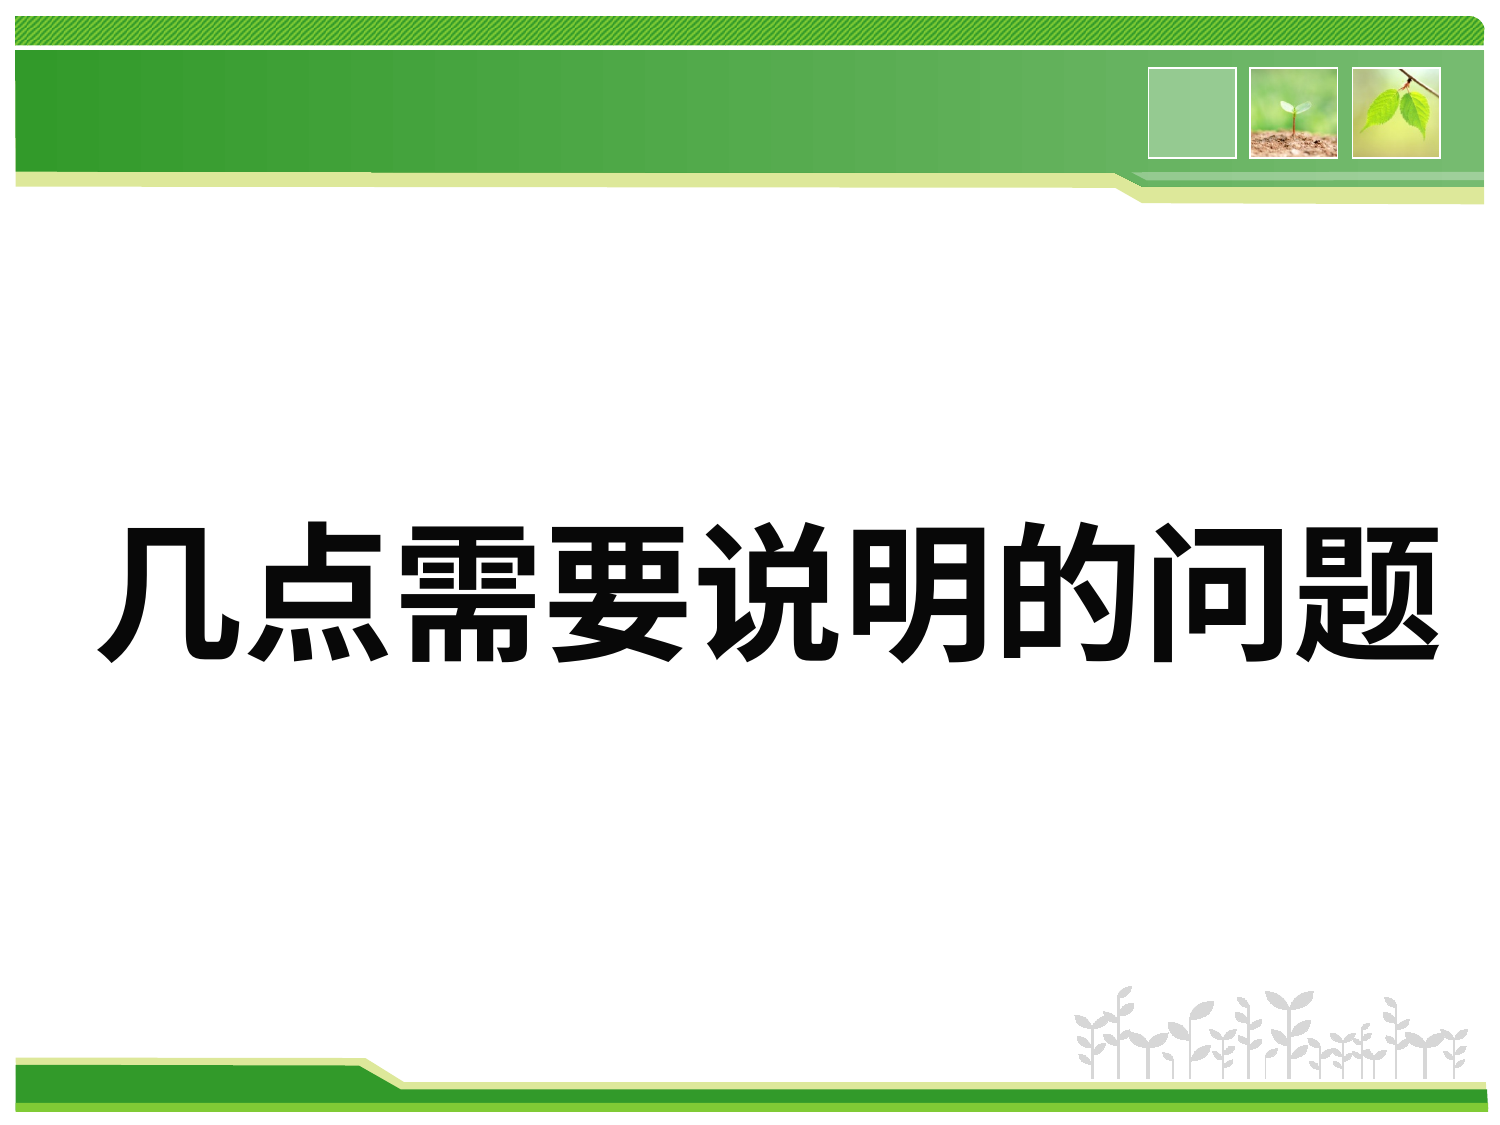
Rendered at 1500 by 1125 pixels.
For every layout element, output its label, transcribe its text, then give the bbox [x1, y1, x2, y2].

picture [1353, 69, 1439, 157]
picture [15, 16, 1485, 46]
picture [1251, 69, 1337, 157]
text_box 几点需要说明的问题 [78, 492, 1459, 687]
